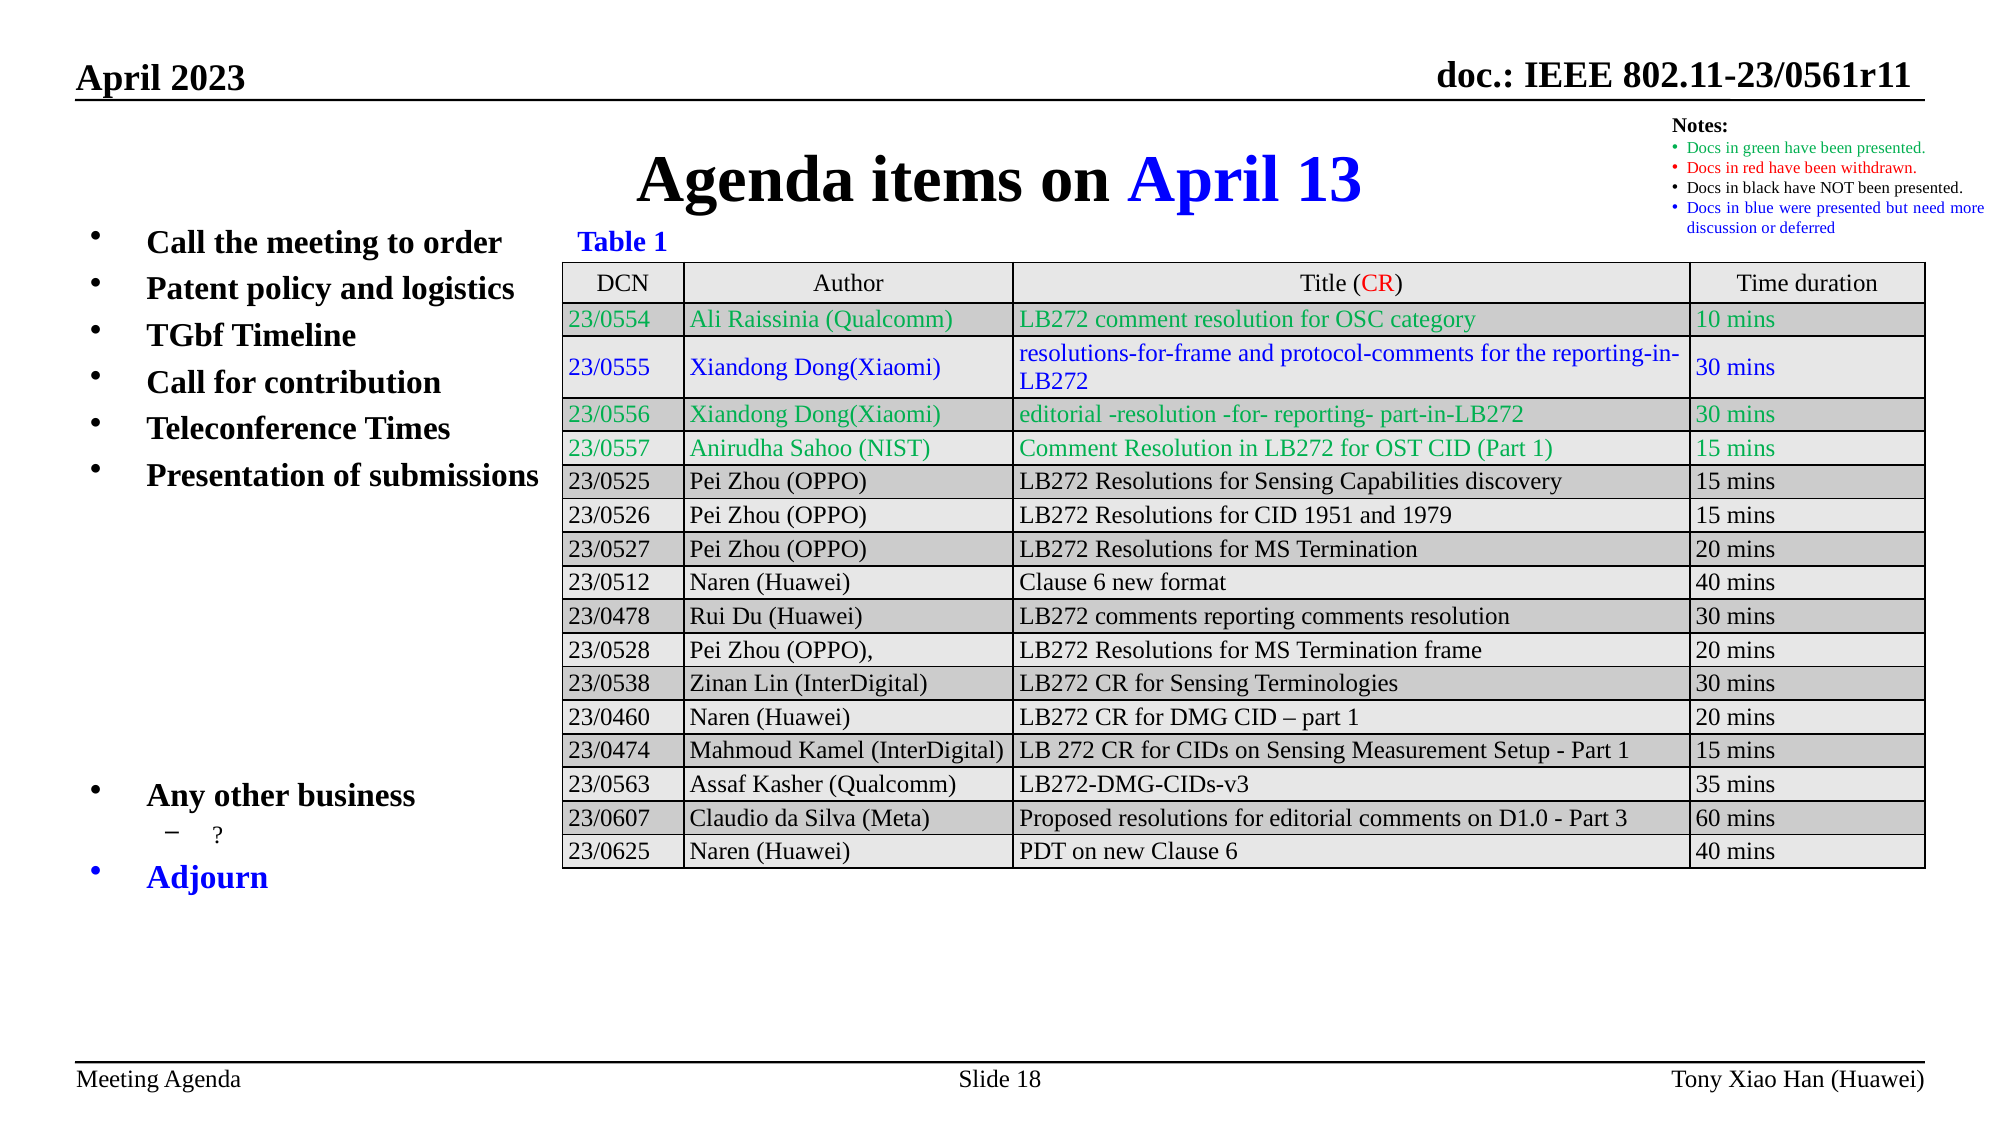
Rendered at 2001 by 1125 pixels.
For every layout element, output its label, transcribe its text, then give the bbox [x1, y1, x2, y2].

table_cell 15 mins [1691, 432, 1924, 464]
table_cell 15 mins [1691, 735, 1924, 766]
table_cell LB 272 CR for CIDs on Sensing Measurement Setup - Part 1 [1014, 735, 1689, 766]
text_box Agenda items on April 13 [362, 87, 1638, 262]
text_box Notes: Docs in green have been presented. Docs in red have been withdrawn. Docs in black have NOT been presented. Docs in blue were presented but need more discussion or deferred [1657, 104, 2000, 246]
table_cell 23/0607 [563, 802, 683, 834]
table_cell 23/0554 [563, 304, 683, 335]
table_cell 40 mins [1691, 835, 1924, 867]
table_cell LB272 Resolutions for Sensing Capabilities discovery [1014, 466, 1689, 498]
table_cell LB272 Resolutions for MS Termination [1014, 533, 1689, 565]
table_cell Pei Zhou (OPPO) [685, 533, 1012, 565]
table_cell 23/0625 [563, 835, 683, 867]
table_cell 23/0512 [563, 567, 683, 598]
table_cell LB272 comment resolution for OSC category [1014, 304, 1689, 335]
table_cell PDT on new Clause 6 [1014, 835, 1689, 867]
table_cell 15 mins [1691, 466, 1924, 498]
table_cell LB272 CR for DMG CID – part 1 [1014, 701, 1689, 733]
table_header Time duration [1691, 263, 1924, 302]
table_cell 23/0557 [563, 432, 683, 464]
table_cell LB272 Resolutions for MS Termination frame [1014, 634, 1689, 666]
table_cell Comment Resolution in LB272 for OST CID (Part 1) [1014, 432, 1689, 464]
table_cell 20 mins [1691, 533, 1924, 565]
table_cell Pei Zhou (OPPO) [685, 499, 1012, 531]
table_cell Rui Du (Huawei) [685, 600, 1012, 632]
table_cell editorial -resolution -for- reporting- part-in-LB272 [1014, 399, 1689, 430]
table_header Title (CR) [1014, 263, 1689, 302]
text_box Table 1 [562, 224, 713, 256]
table_cell Mahmoud Kamel (InterDigital) [685, 735, 1012, 766]
table_cell Naren (Huawei) [685, 567, 1012, 598]
table_cell 23/0478 [563, 600, 683, 632]
table_cell 23/0527 [563, 533, 683, 565]
table_cell 23/0528 [563, 634, 683, 666]
table_cell 35 mins [1691, 768, 1924, 800]
table_cell Pei Zhou (OPPO), [685, 634, 1012, 666]
table_cell LB272 CR for Sensing Terminologies [1014, 667, 1689, 699]
table_cell Zinan Lin (InterDigital) [685, 667, 1012, 699]
table_cell Ali Raissinia (Qualcomm) [685, 304, 1012, 335]
table_cell Naren (Huawei) [685, 701, 1012, 733]
table_cell 30 mins [1691, 600, 1924, 632]
table_cell 23/0555 [563, 337, 683, 397]
table_cell Pei Zhou (OPPO) [685, 466, 1012, 498]
table_cell Clause 6 new format [1014, 567, 1689, 598]
table_cell 23/0474 [563, 735, 683, 766]
table_cell 23/0556 [563, 399, 683, 430]
table_cell 20 mins [1691, 701, 1924, 733]
table_cell Xiandong Dong(Xiaomi) [685, 337, 1012, 397]
table_cell 23/0563 [563, 768, 683, 800]
table_cell Naren (Huawei) [685, 835, 1012, 867]
table_header Author [685, 263, 1012, 302]
table_cell 15 mins [1691, 499, 1924, 531]
table_cell 23/0538 [563, 667, 683, 699]
table_cell 60 mins [1691, 802, 1924, 834]
table_cell 30 mins [1691, 667, 1924, 699]
table_cell 20 mins [1691, 634, 1924, 666]
table_cell 10 mins [1691, 304, 1924, 335]
text_box Call the meeting to order Patent policy and logistics TGbf Timeline Call for contribution Teleconference Times Presentation of submissions Any other business ? Adjourn [75, 212, 563, 1058]
table_cell LB272 comments reporting comments resolution [1014, 600, 1689, 632]
table_cell 23/0460 [563, 701, 683, 733]
table_cell LB272-DMG-CIDs-v3 [1014, 768, 1689, 800]
table_cell 23/0525 [563, 466, 683, 498]
table_cell Assaf Kasher (Qualcomm) [685, 768, 1012, 800]
table_cell LB272 Resolutions for CID 1951 and 1979 [1014, 499, 1689, 531]
table_cell resolutions-for-frame and protocol-comments for the reporting-in-LB272 [1014, 337, 1689, 397]
table_cell Anirudha Sahoo (NIST) [685, 432, 1012, 464]
table_header DCN [563, 263, 683, 302]
table_cell 30 mins [1691, 337, 1924, 397]
table_cell Xiandong Dong(Xiaomi) [685, 399, 1012, 430]
table_cell Claudio da Silva (Meta) [685, 802, 1012, 834]
table_cell 40 mins [1691, 567, 1924, 598]
table_cell Proposed resolutions for editorial comments on D1.0 - Part 3 [1014, 802, 1689, 834]
table_cell 23/0526 [563, 499, 683, 531]
table_cell 30 mins [1691, 399, 1924, 430]
